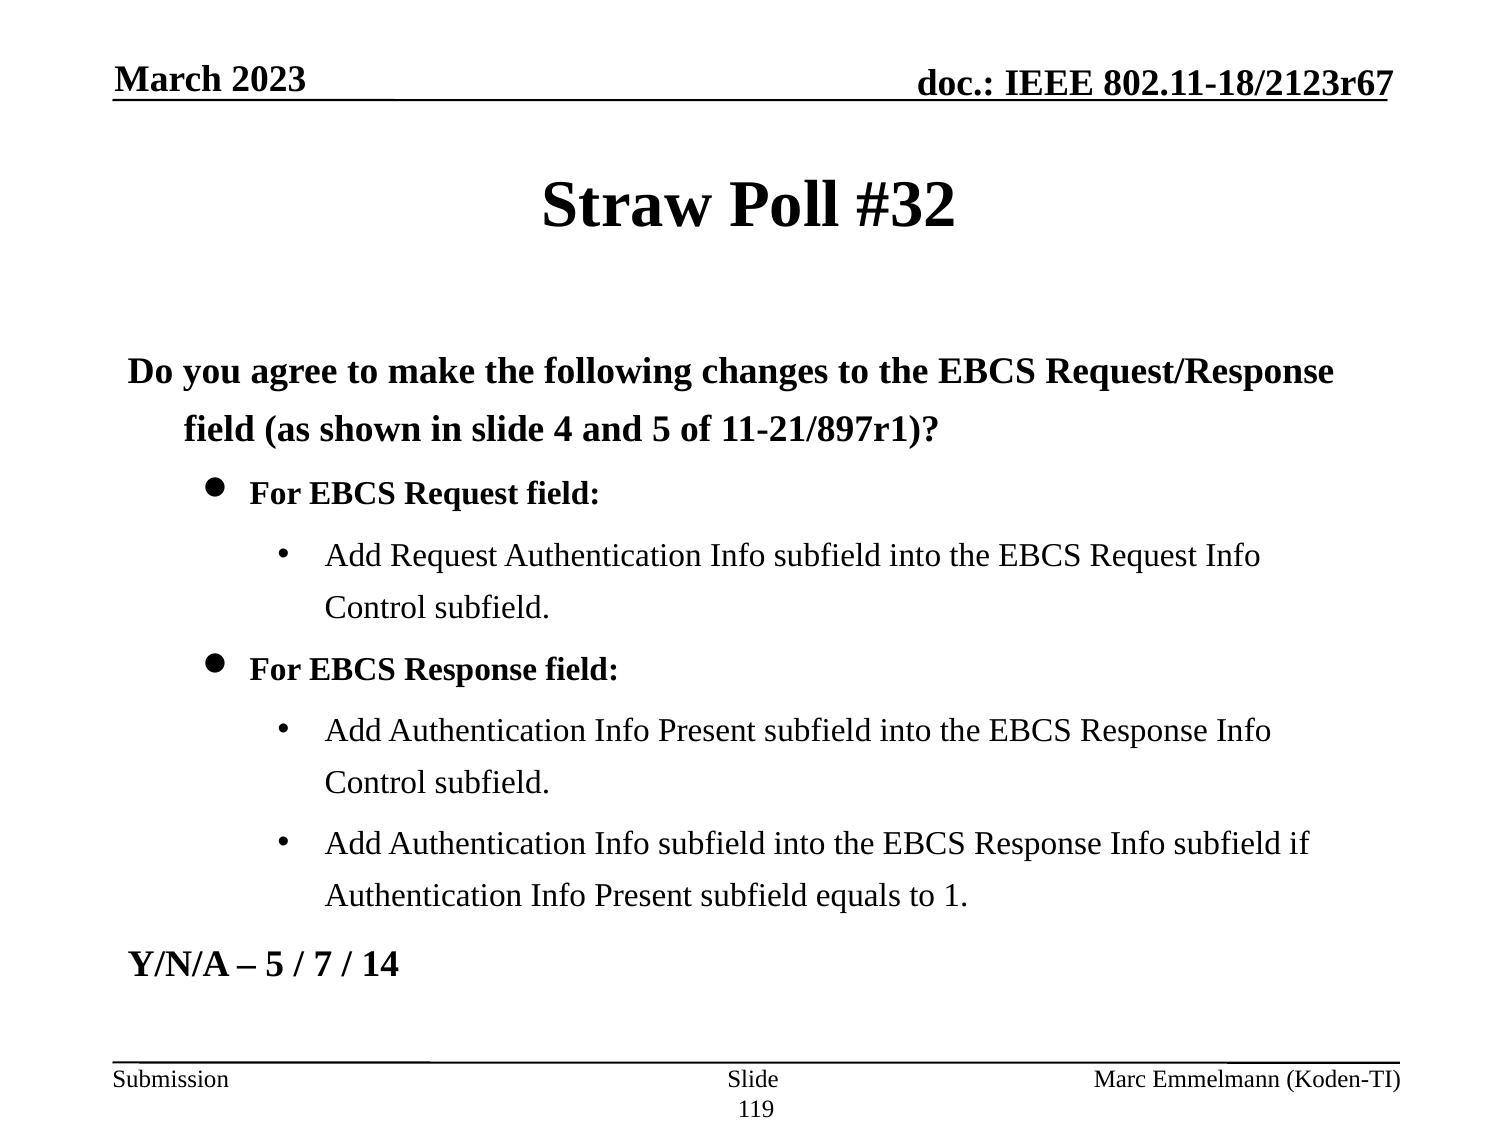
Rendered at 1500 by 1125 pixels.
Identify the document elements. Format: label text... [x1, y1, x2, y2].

footer Marc Emmelmann (Koden-TI) [878, 1061, 1402, 1093]
slide_number Slide 119 [712, 1061, 800, 1123]
title Straw Poll #32 [112, 112, 1388, 288]
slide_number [114, 54, 423, 100]
list Do you agree to make the following changes to the EBCS Request/Response field (as shown in slide 4 and 5 of 11-21/897r1)? For EBCS Request field: Add Request Authentication Info subfield into the EBCS Request Info Control subfield. For EBCS Response field: Add Authentication Info Present subfield into the EBCS Response Info Control subfield. Add Authentication Info subfield into the EBCS Response Info subfield if Authentication Info Present subfield equals to 1. Y/N/A – 5 / 7 / 14 [112, 324, 1388, 1000]
